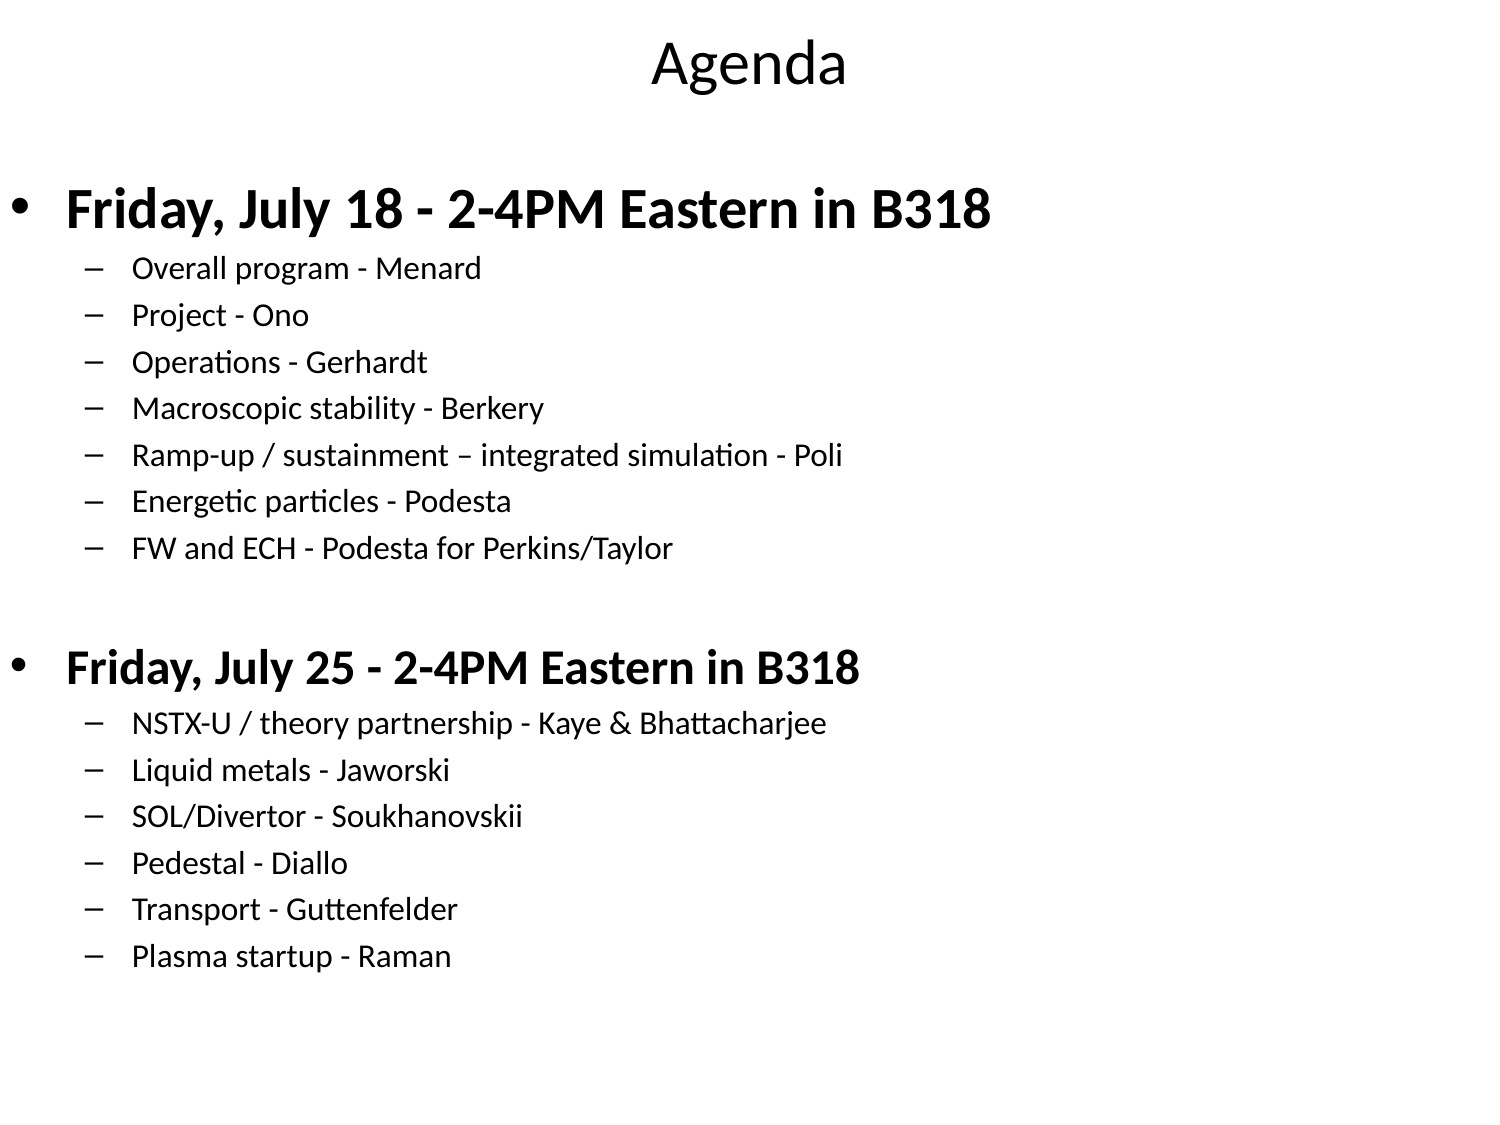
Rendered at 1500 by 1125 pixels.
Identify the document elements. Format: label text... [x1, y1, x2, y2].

list Friday, July 18 - 2-4PM Eastern in B318 Overall program - Menard Project - Ono Operations - Gerhardt Macroscopic stability - Berkery Ramp-up / sustainment – integrated simulation - Poli Energetic particles - Podesta FW and ECH - Podesta for Perkins/Taylor Friday, July 25 - 2-4PM Eastern in B318 NSTX-U / theory partnership - Kaye & Bhattacharjee Liquid metals - Jaworski SOL/Divertor - Soukhanovskii Pedestal - Diallo Transport - Guttenfelder Plasma startup - Raman [0, 162, 1495, 1075]
title Agenda [75, 12, 1425, 105]
